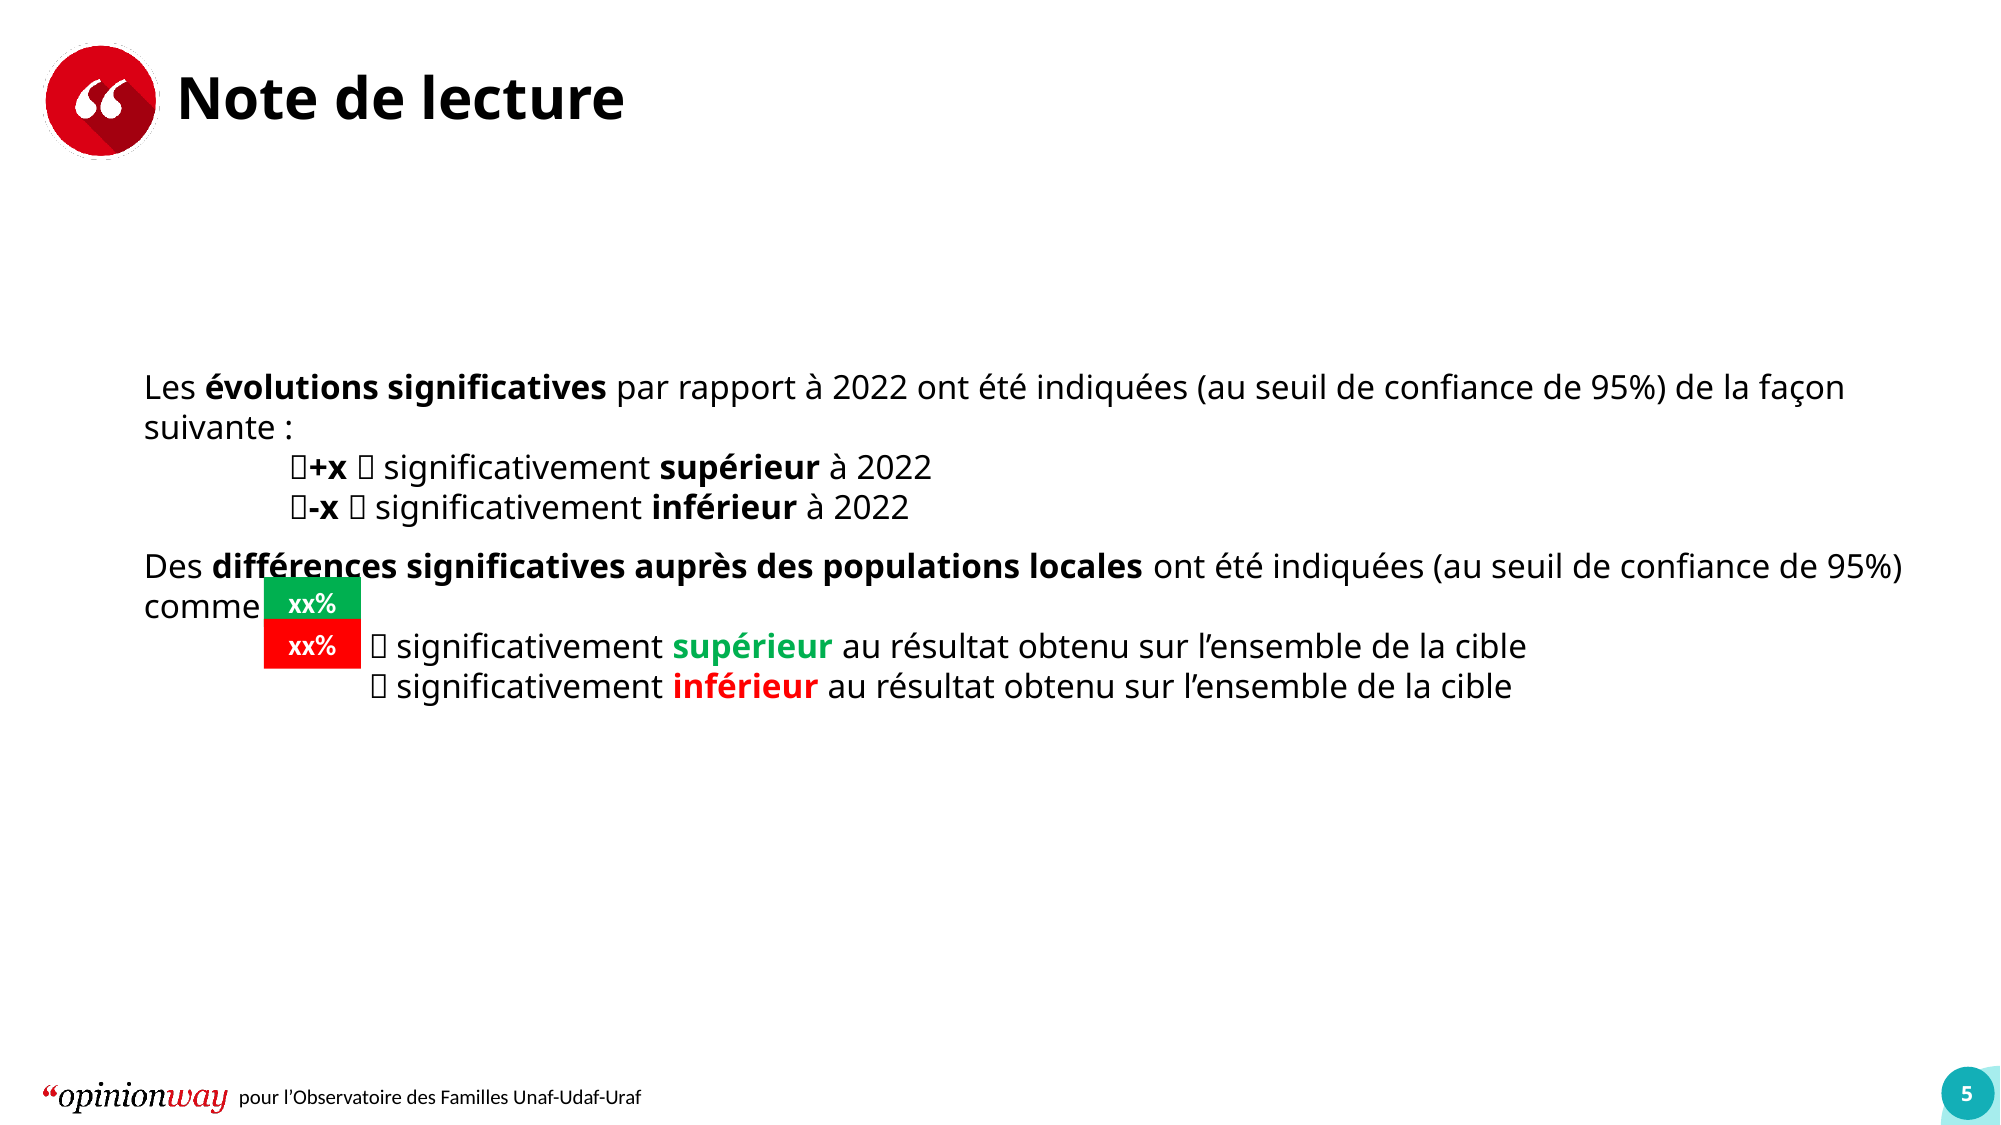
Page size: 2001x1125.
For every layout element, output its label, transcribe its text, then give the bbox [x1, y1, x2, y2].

text_box xx% [263, 618, 361, 669]
picture [42, 1078, 228, 1116]
picture [41, 41, 160, 160]
list Note de lecture [170, 37, 1942, 164]
text_box xx% [263, 577, 361, 618]
text_box Les évolutions significatives par rapport à 2022 ont été indiquées (au seuil de confiance de 95%) de la façon suivante : xxxxxxxxxx+x  significativement supérieur à 2022 xxxxxxxxxx-x  significativement inférieur à 2022 Des différences significatives auprès des populations locales ont été indiquées (au seuil de confiance de 95%) comme suit : xxxxxxxxxxxxxxx significativement supérieur au résultat obtenu sur l’ensemble de la cible xxxxxxxxxxxxxxx significativement inférieur au résultat obtenu sur l’ensemble de la cible [144, 178, 1911, 947]
